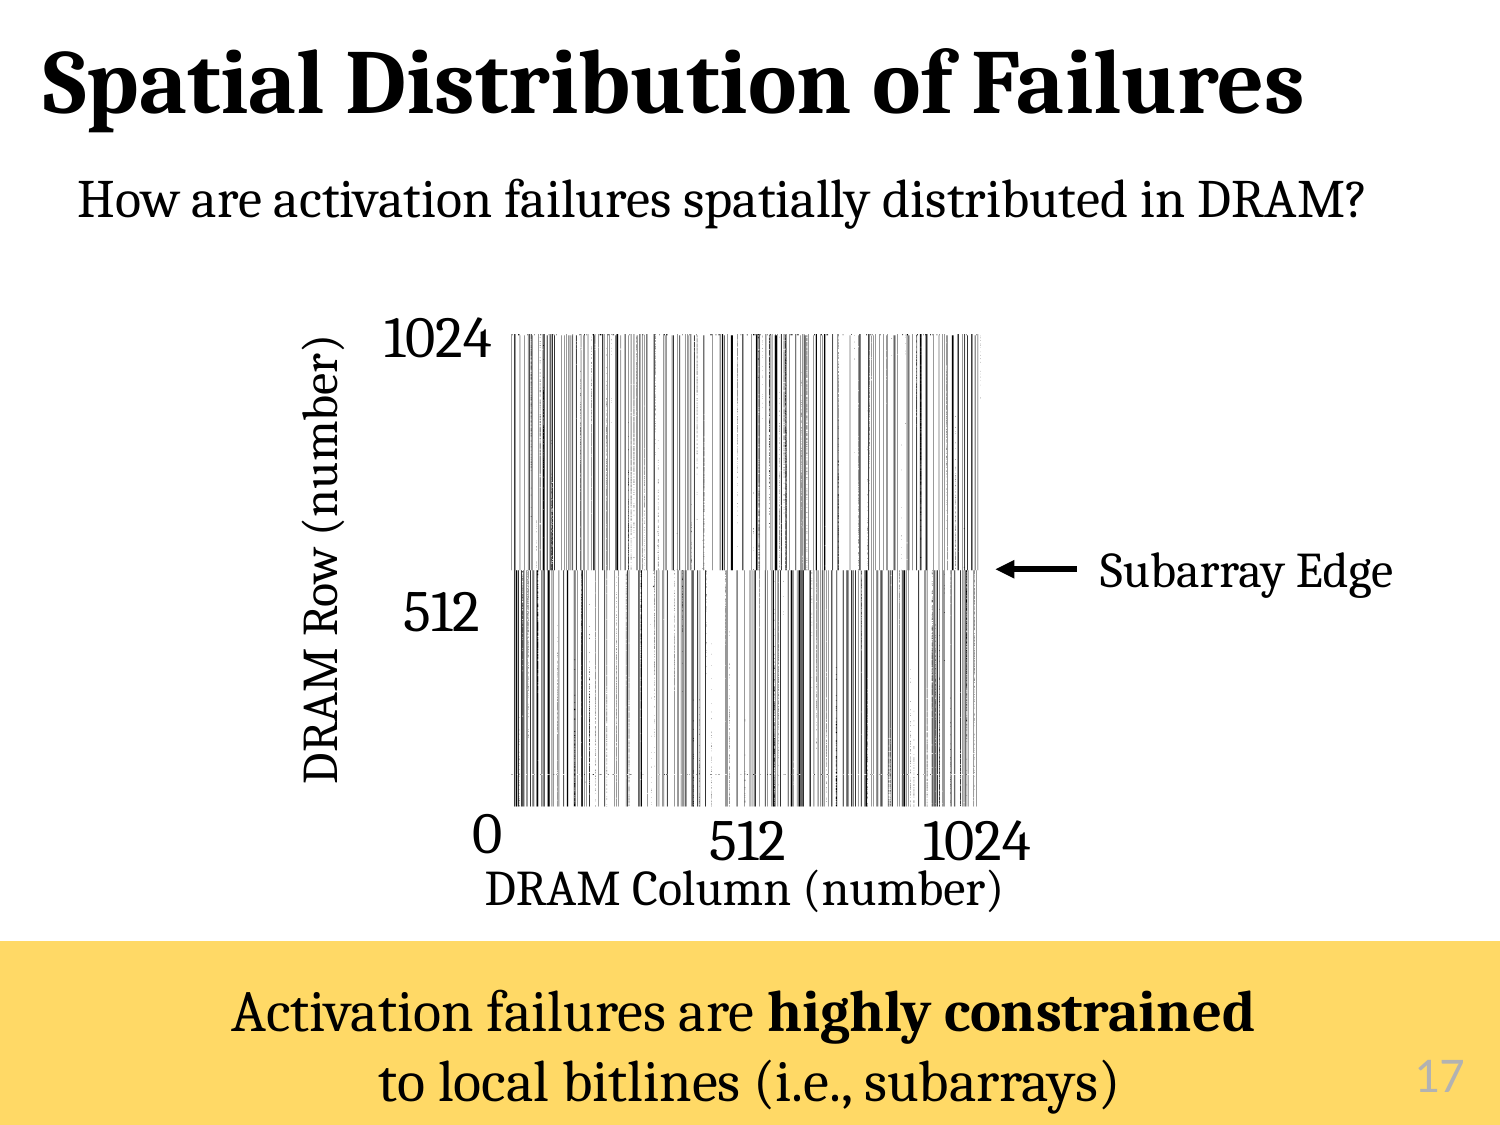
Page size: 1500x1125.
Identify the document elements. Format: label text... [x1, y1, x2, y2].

slide_number 17 [1059, 1042, 1480, 1103]
title Spatial Distribution of Failures [28, 23, 1457, 145]
text_box DRAM Column (number) [469, 848, 1020, 923]
text_box Activation failures are highly constrained to local bitlines (i.e., subarrays) [0, 941, 1500, 1125]
text_box 512 [388, 566, 495, 651]
text_box 0 [457, 788, 518, 873]
text_box 512 [695, 807, 802, 848]
text_box 1024 [370, 291, 507, 377]
text_box How are activation failures spatially distributed in DRAM? [62, 156, 1385, 237]
text_box 1024 [908, 795, 1046, 880]
text_box Subarray Edge [1085, 529, 1409, 605]
picture [508, 327, 981, 807]
text_box DRAM Row (number) [279, 319, 355, 799]
